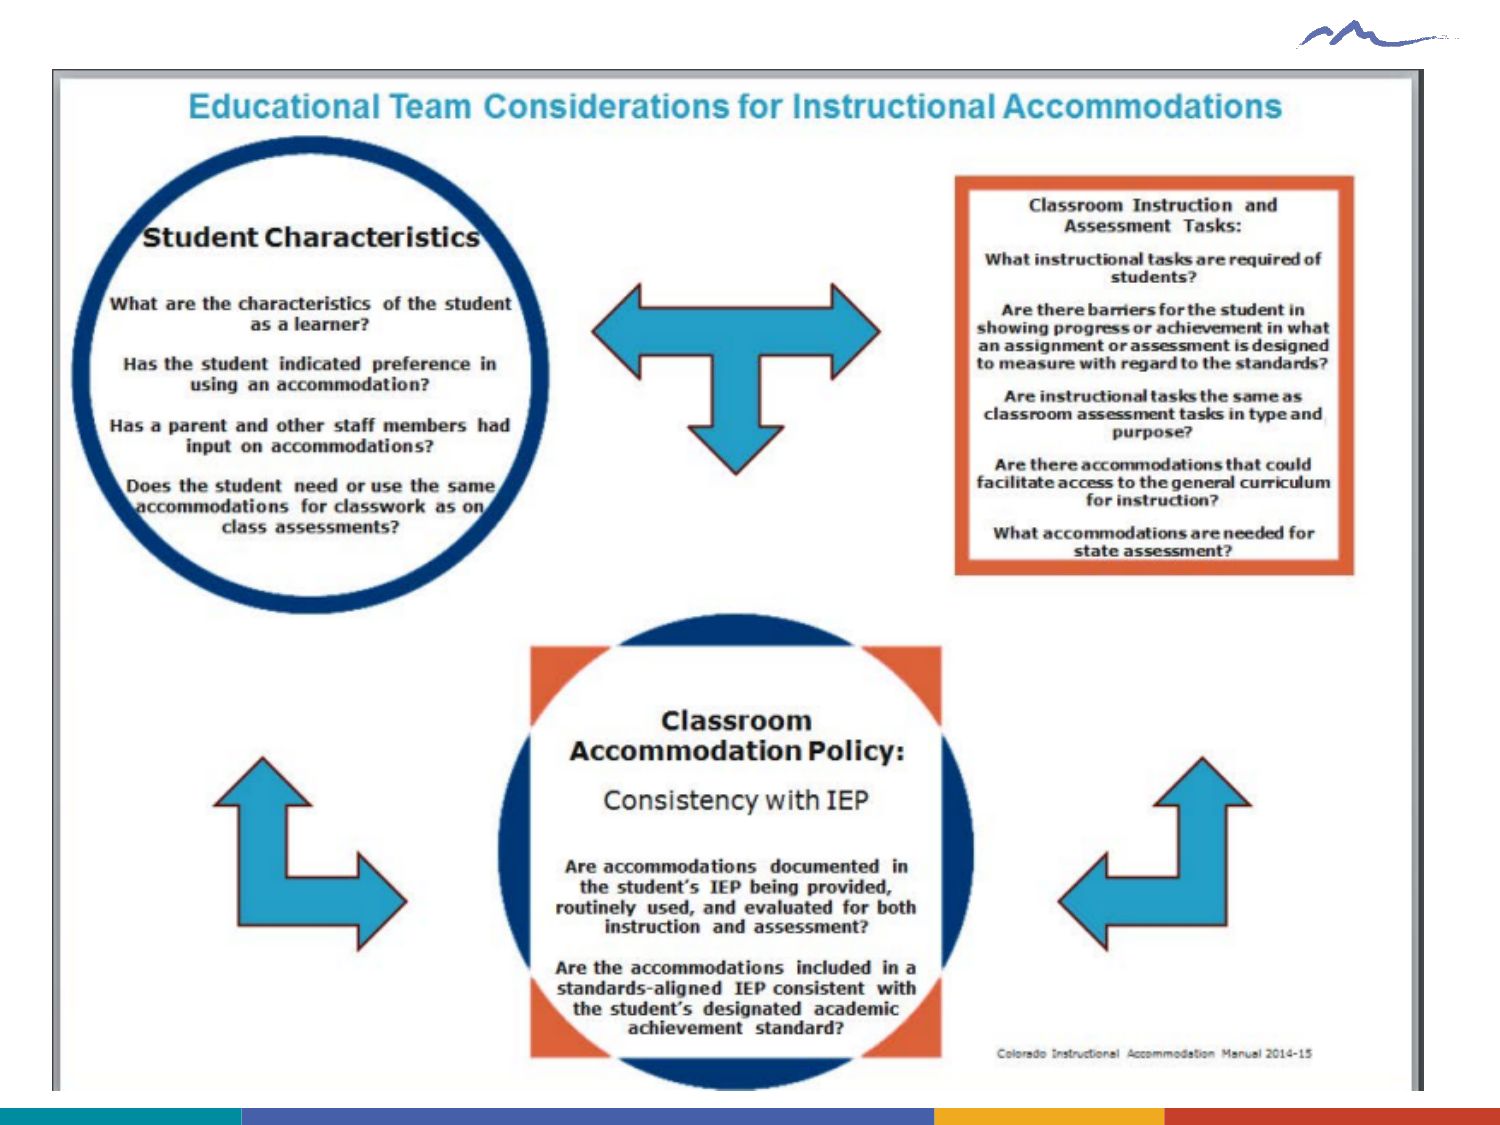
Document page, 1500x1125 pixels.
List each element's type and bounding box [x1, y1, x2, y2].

list [52, 69, 1424, 1091]
picture [1296, 20, 1459, 49]
